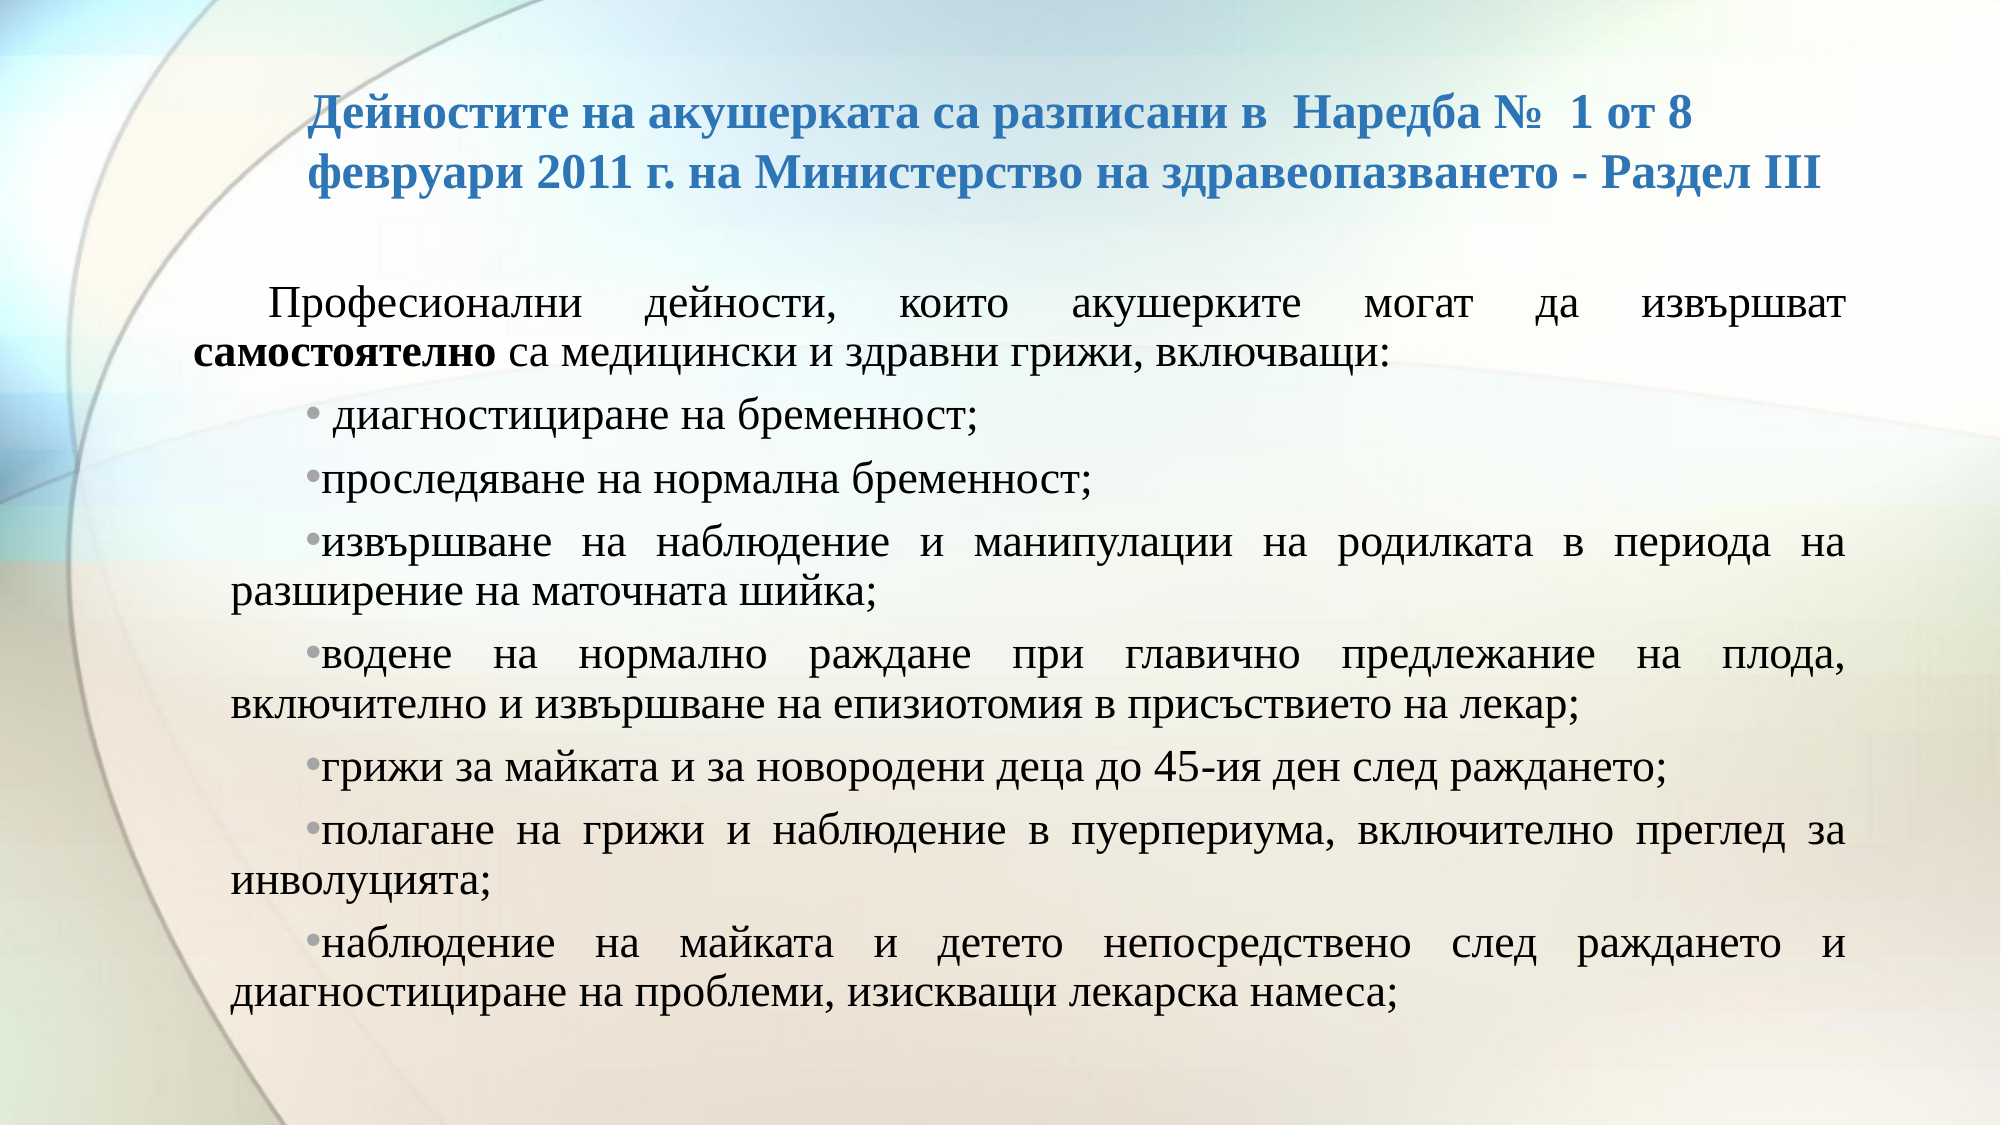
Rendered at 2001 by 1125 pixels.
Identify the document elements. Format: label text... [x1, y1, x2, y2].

title Дейностите на акушерката са разписани в Наредба № 1 от 8 февруари 2011 г. на Министерство на здравеопазването - Раздел ІІІ [292, 59, 1863, 270]
list Професионални дейности, които акушерките могат да извършват самостоятелно са медицински и здравни грижи, включващи: диагностициране на бременност; проследяване на нормална бременност; извършване на наблюдение и манипулации на родилката в периода на разширение на маточната шийка; водене на нормално раждане при главично предлежание на плода, включително и извършване на епизиотомия в присъствието на лекар; грижи за майката и за новородени деца до 45-ия ден след раждането; полагане на грижи и наблюдение в пуерпериума, включително преглед за инволуцията; наблюдение на майката и детето непосредствено след раждането и диагностициране на проблеми, изискващи лекарска намеса; [178, 270, 1863, 1074]
picture [0, 0, 2001, 1125]
